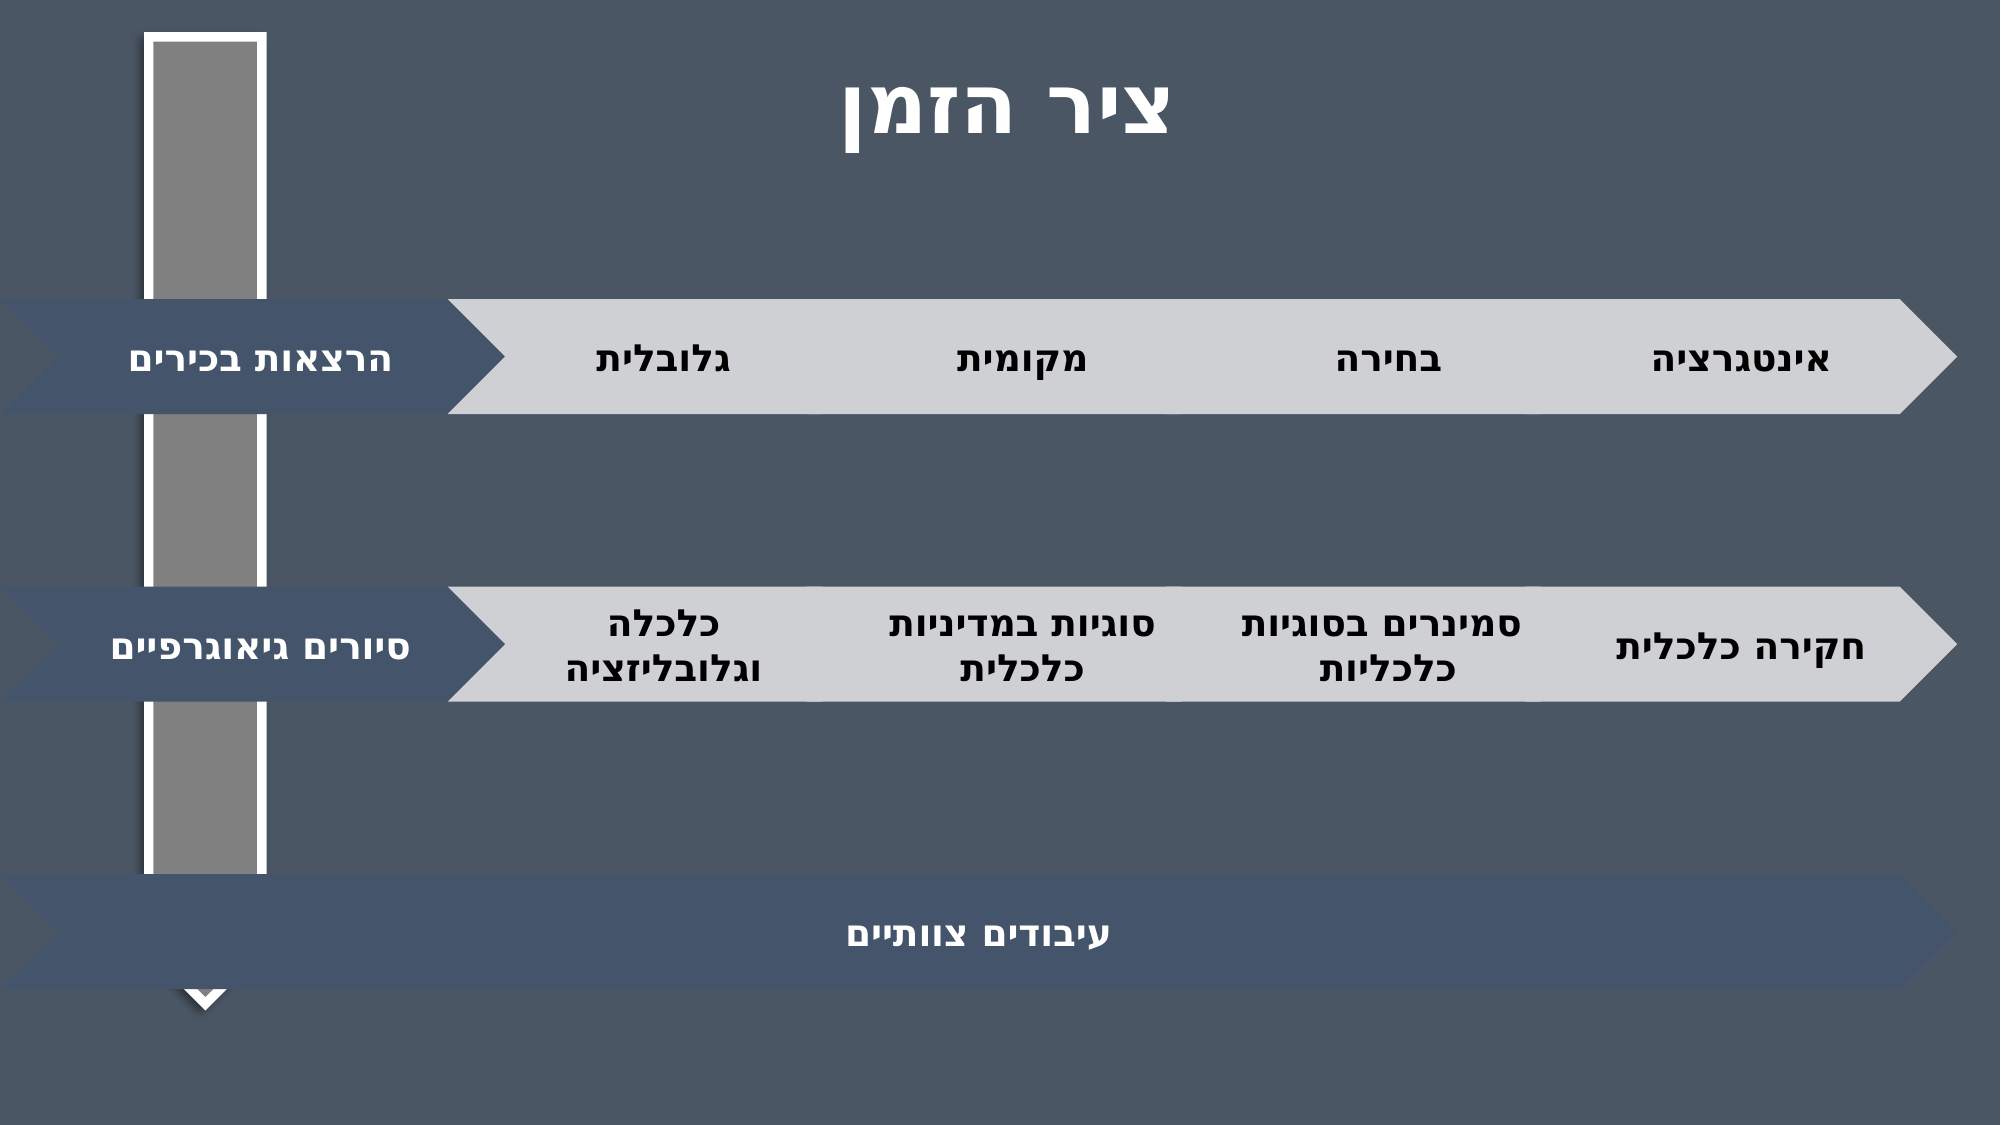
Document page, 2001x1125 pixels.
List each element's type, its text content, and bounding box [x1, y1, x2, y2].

text_box [147, 35, 263, 212]
text_box ציר הזמן [823, 54, 1191, 160]
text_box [0, 212, 1958, 1076]
